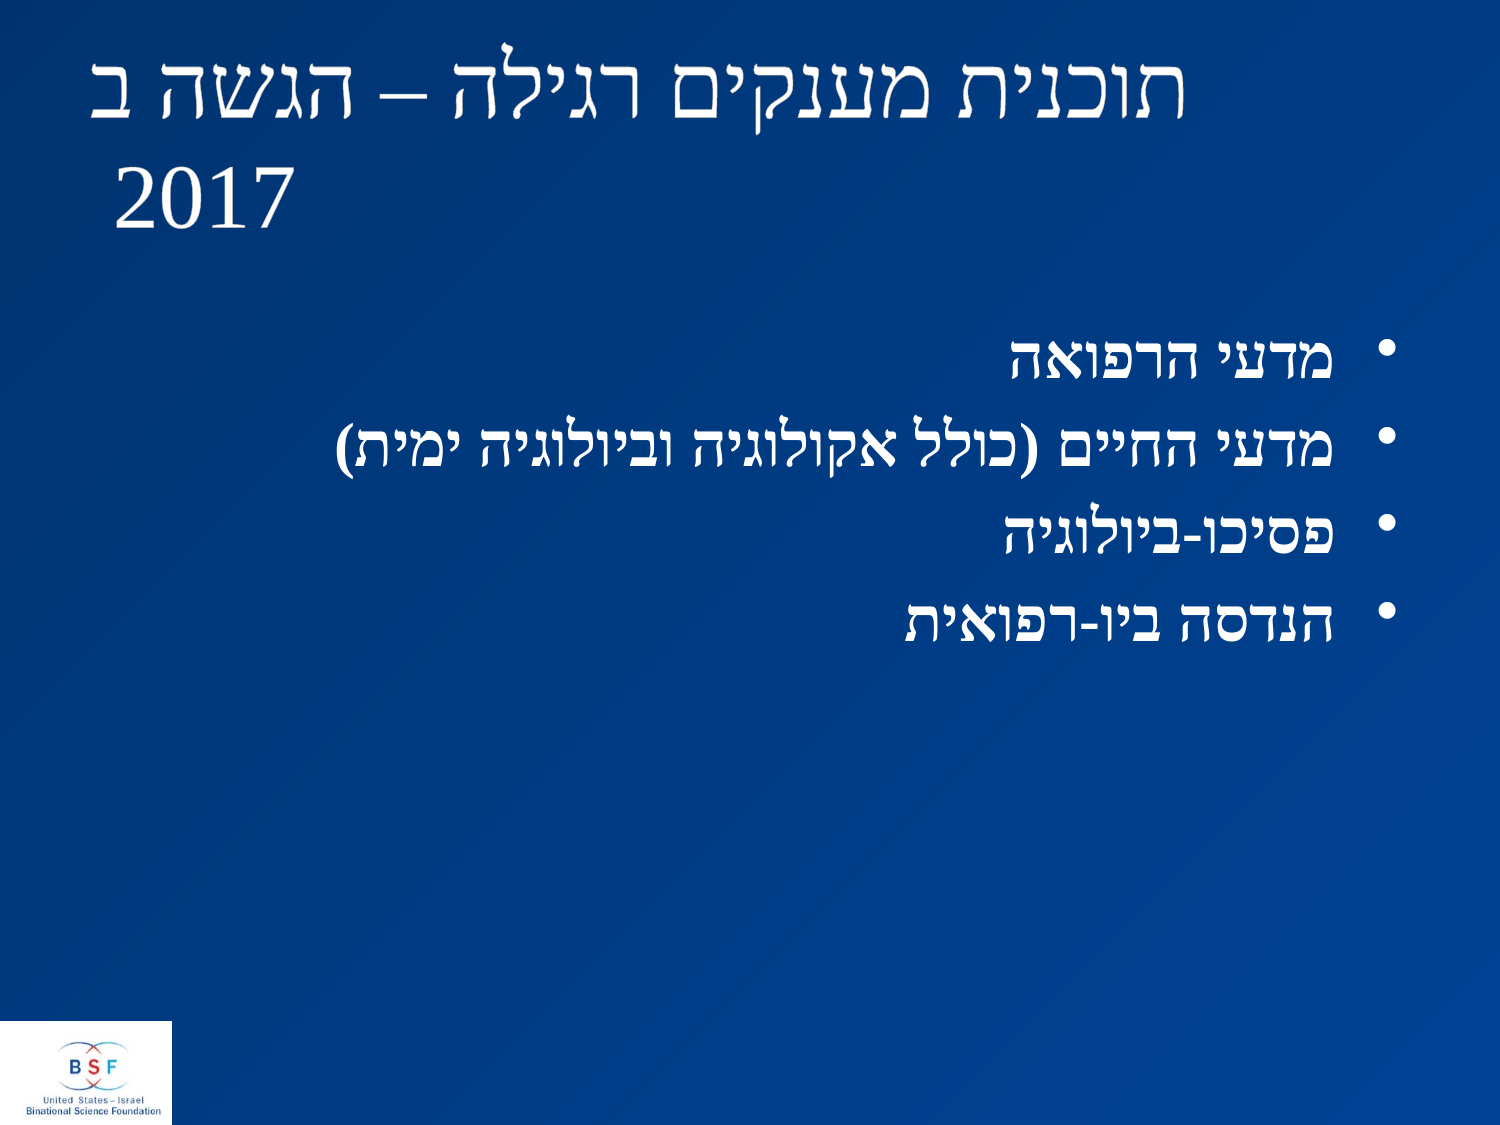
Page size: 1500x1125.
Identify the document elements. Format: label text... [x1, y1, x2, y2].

list מדעי הרפואה מדעי החיים (כולל אקולוגיה וביולוגיה ימית) פסיכו-ביולוגיה הנדסה ביו-רפואית [75, 308, 1425, 1059]
picture [0, 1021, 172, 1125]
text_box תוכנית מענקים רגילה – הגשה ב 2017 [74, 18, 1390, 254]
